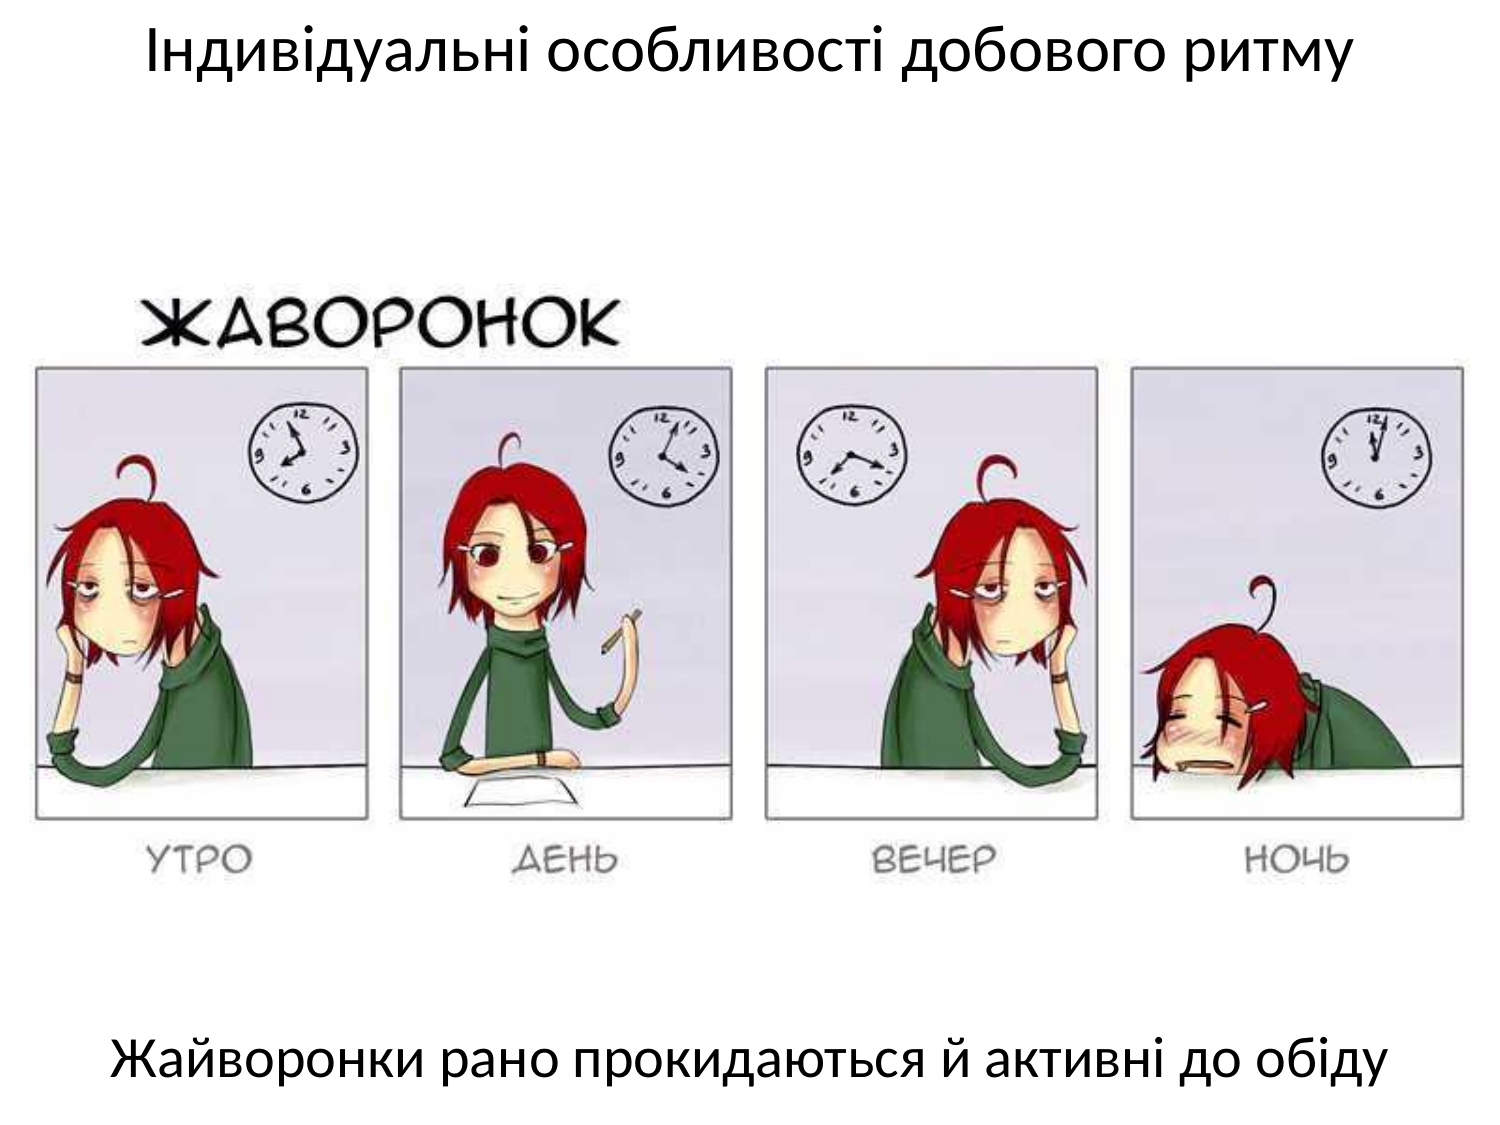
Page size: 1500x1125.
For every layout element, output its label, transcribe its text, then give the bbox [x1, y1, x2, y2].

picture [0, 268, 1500, 896]
list Жайворонки рано прокидаються й активні до обіду [75, 1011, 1425, 1125]
title Індивідуальні особливості добового ритму [75, 0, 1425, 90]
